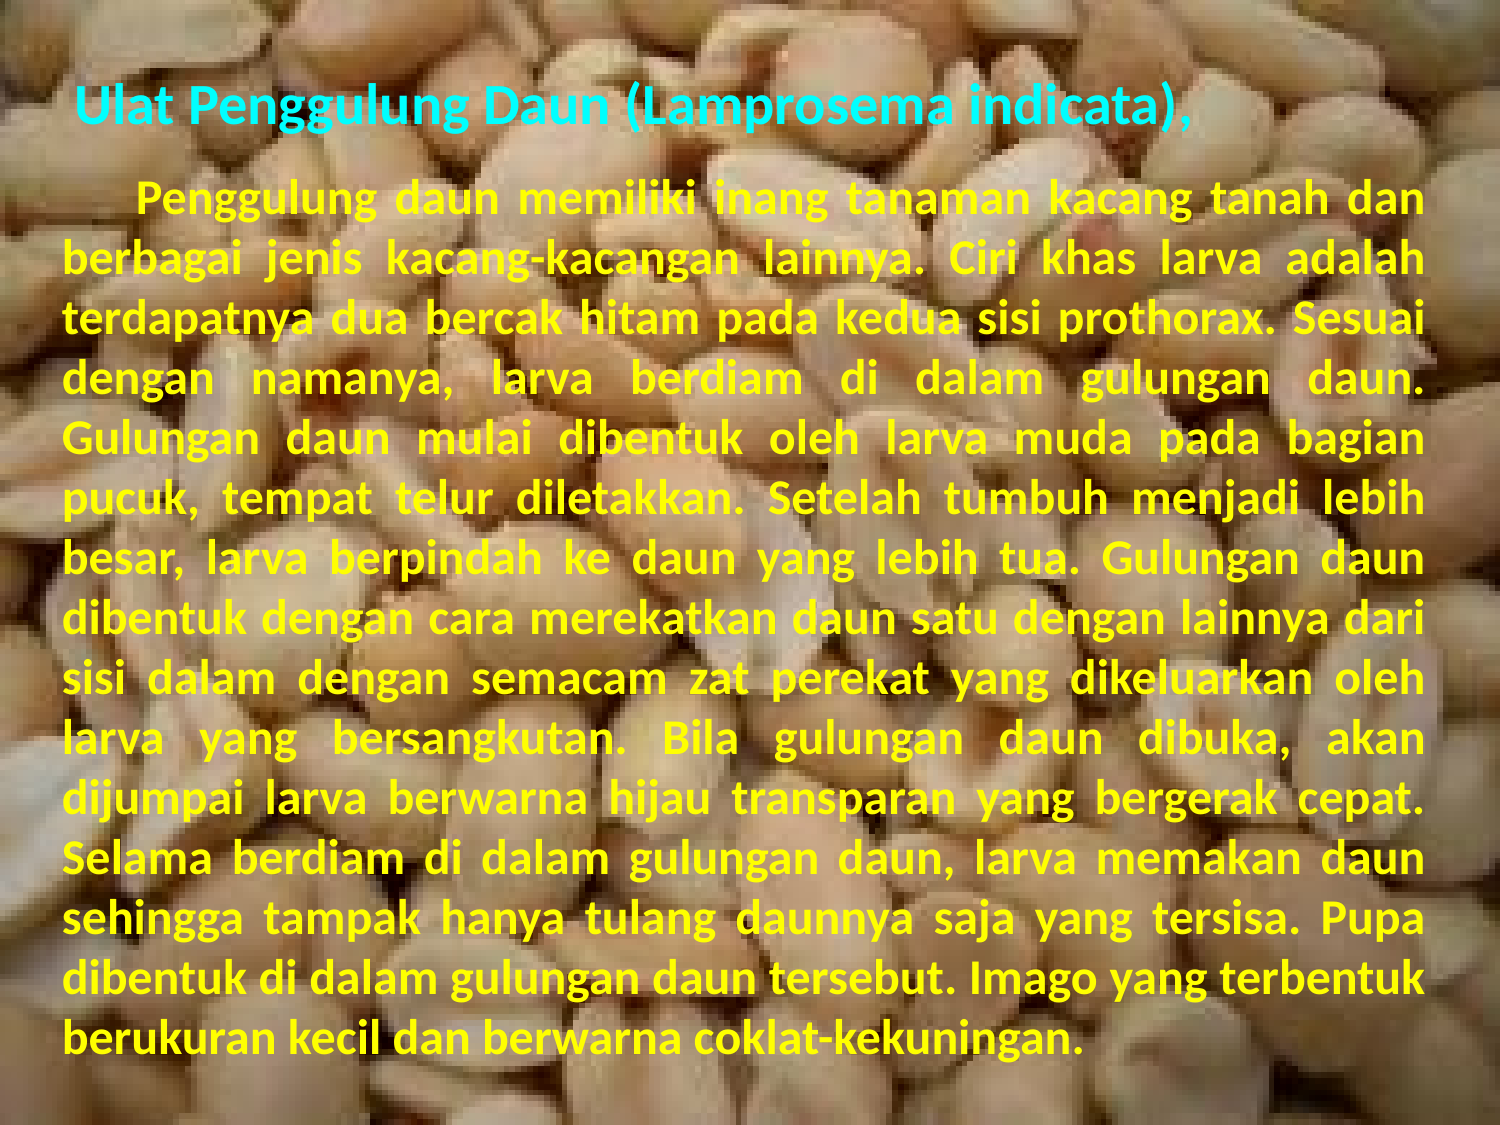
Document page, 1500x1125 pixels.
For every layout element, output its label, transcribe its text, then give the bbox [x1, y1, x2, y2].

text_box Ulat Penggulung Daun (Lamprosema indicata), [59, 58, 1222, 144]
picture [0, 0, 1500, 1125]
text_box Penggulung daun memiliki inang tanaman kacang tanah dan berbagai jenis kacang-kacangan lainnya. Ciri khas larva adalah terdapatnya dua bercak hitam pada kedua sisi prothorax. Sesuai dengan namanya, larva berdiam di dalam gulungan daun. Gulungan daun mulai dibentuk oleh larva muda pada bagian pucuk, tempat telur diletakkan. Setelah tumbuh menjadi lebih besar, larva berpindah ke daun yang lebih tua. Gulungan daun dibentuk dengan cara merekatkan daun satu dengan lainnya dari sisi dalam dengan semacam zat perekat yang dikeluarkan oleh larva yang bersangkutan. Bila gulungan daun dibuka, akan dijumpai larva berwarna hijau transparan yang bergerak cepat. Selama berdiam di dalam gulungan daun, larva memakan daun sehingga tampak hanya tulang daunnya saja yang tersisa. Pupa dibentuk di dalam gulungan daun tersebut. Imago yang terbentuk berukuran kecil dan berwarna coklat-kekuningan. [46, 156, 1442, 1072]
